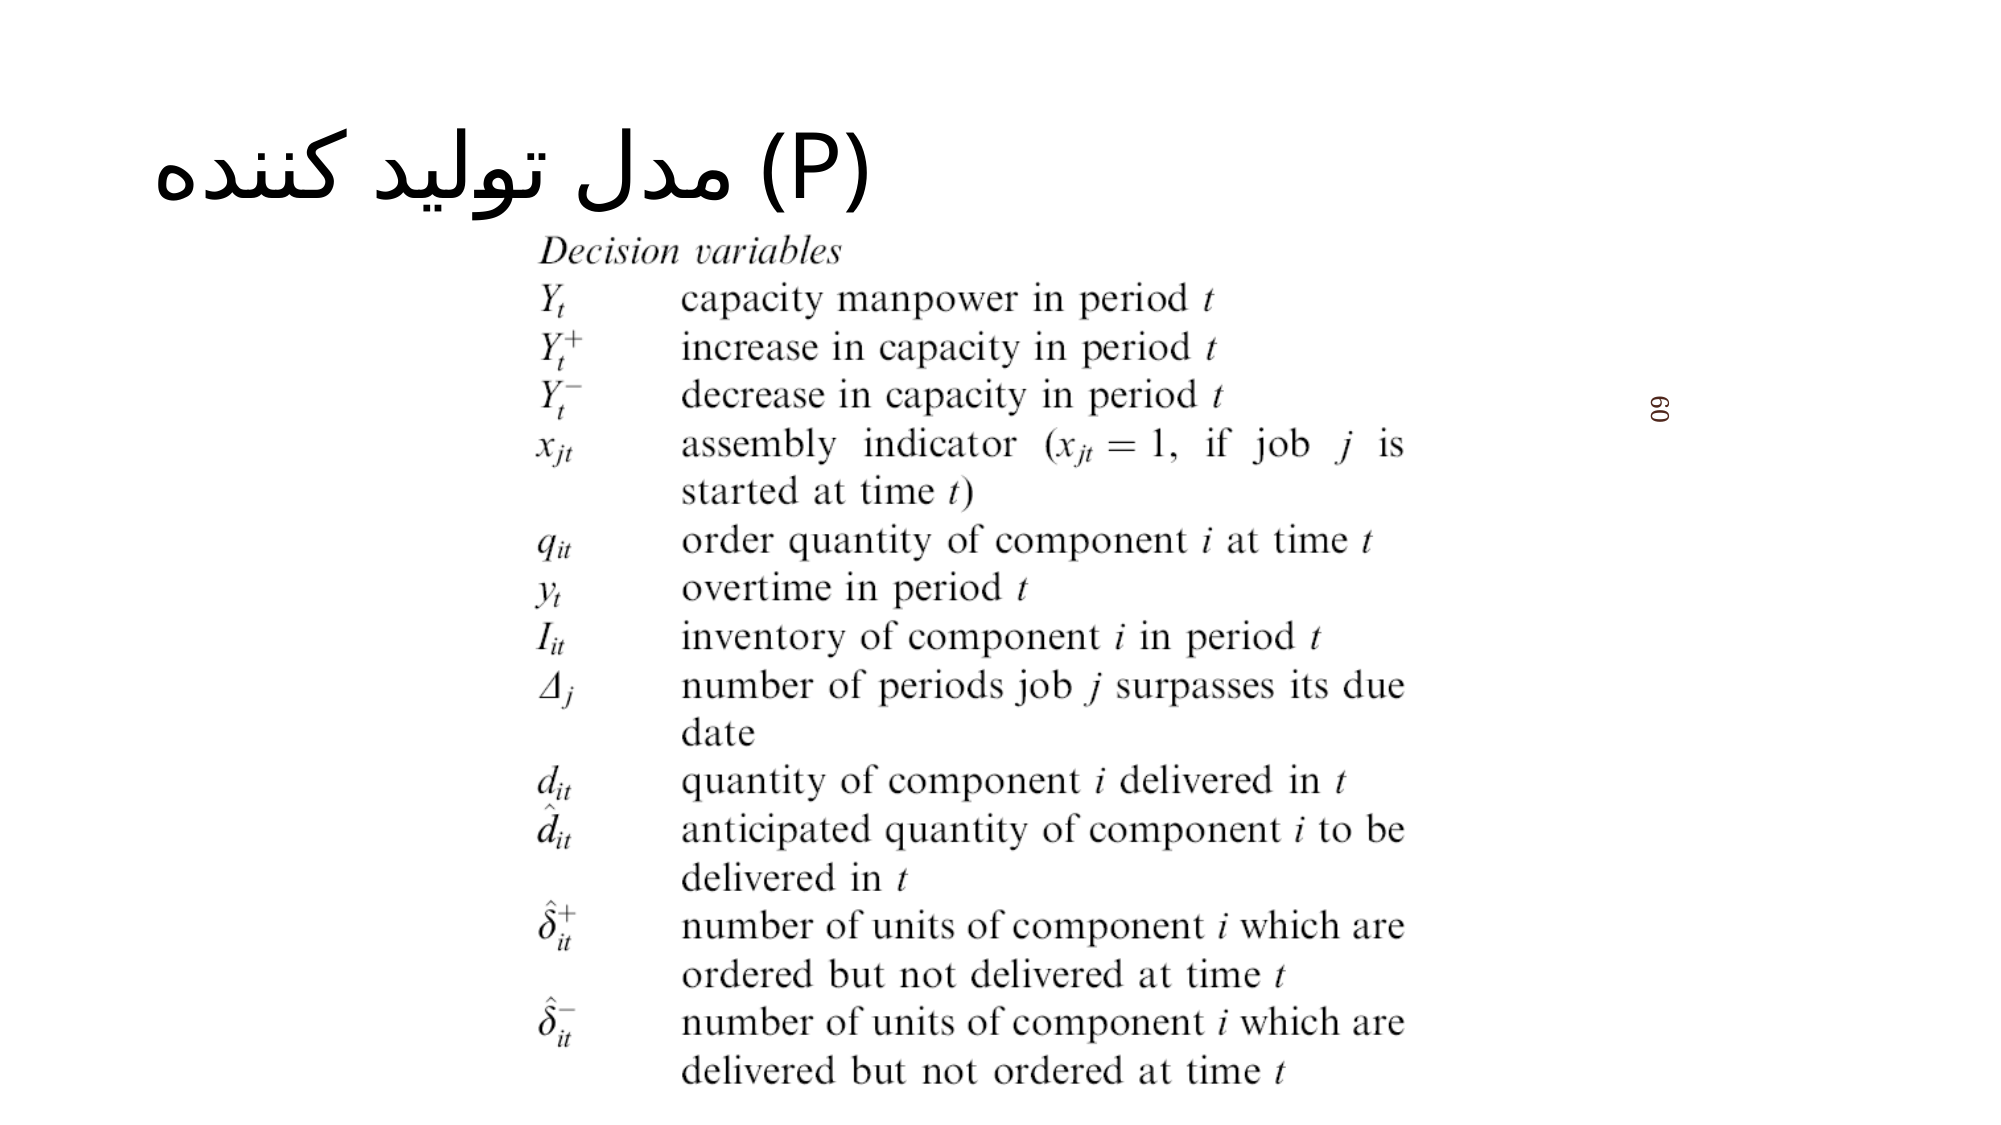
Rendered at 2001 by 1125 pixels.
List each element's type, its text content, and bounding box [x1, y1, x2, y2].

slide_number 60 [1629, 380, 1690, 906]
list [524, 224, 1422, 1101]
title مدل تولید کننده (P) [137, 59, 1863, 278]
